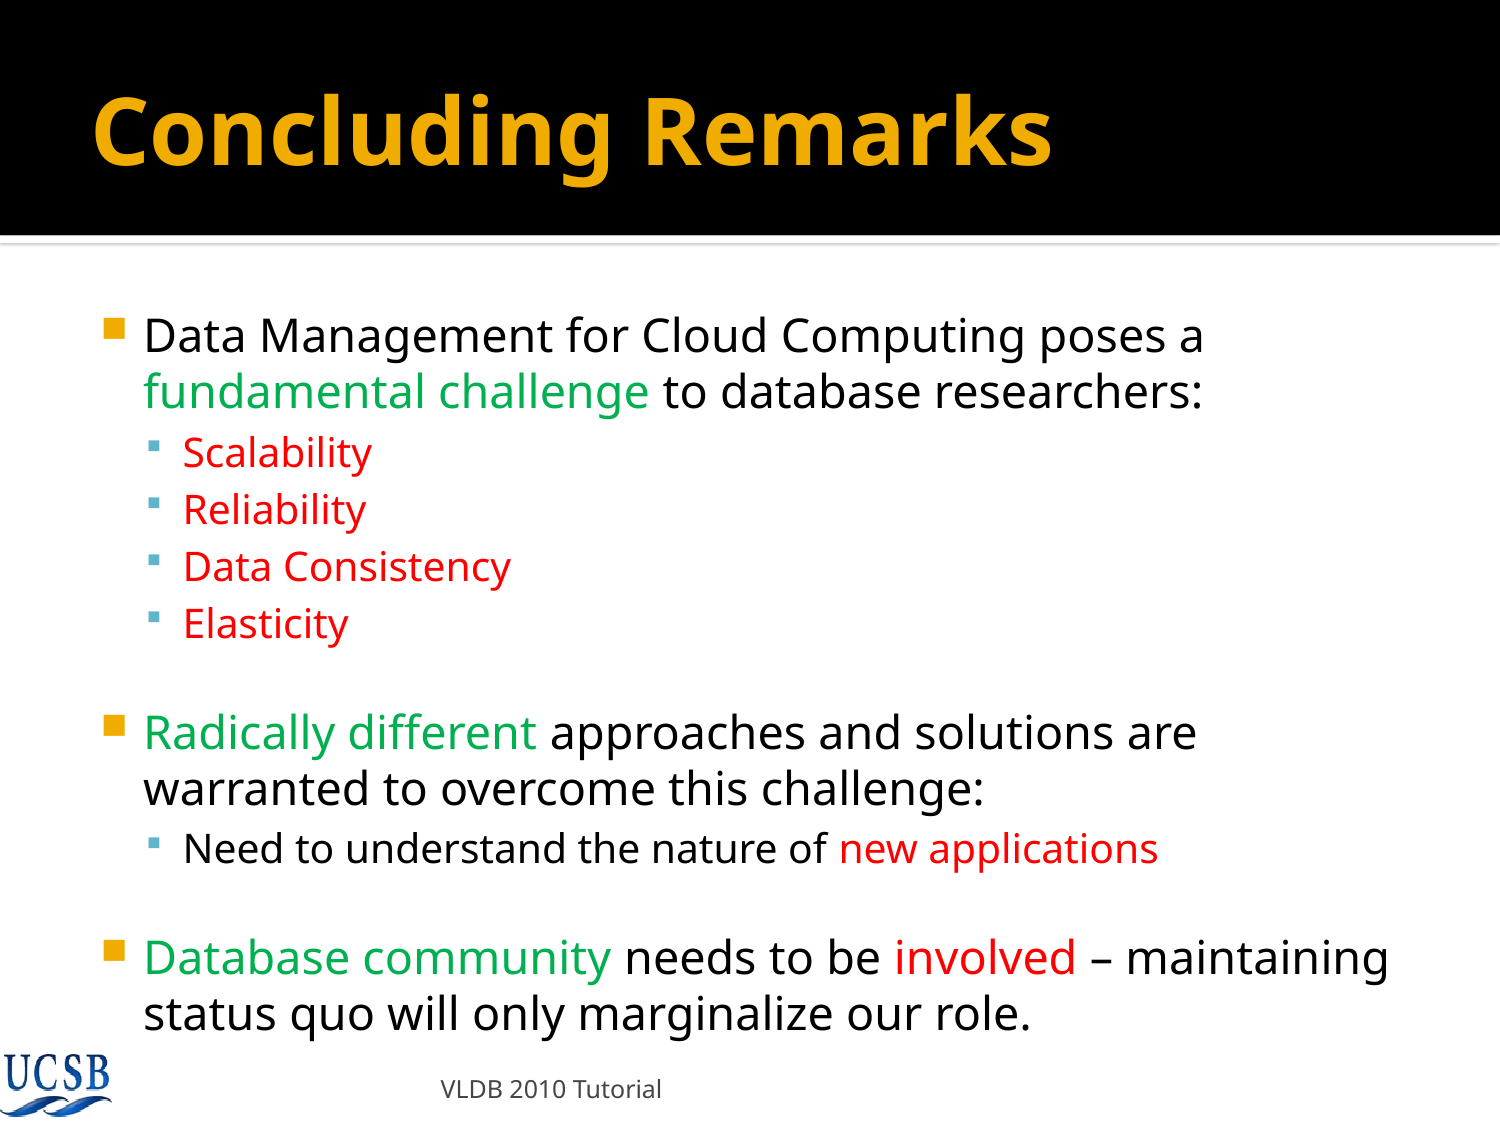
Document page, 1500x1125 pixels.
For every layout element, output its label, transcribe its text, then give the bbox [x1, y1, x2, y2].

footer VLDB 2010 Tutorial [433, 1062, 1337, 1108]
picture [0, 1053, 113, 1117]
title Concluding Remarks [75, 25, 1425, 231]
list Data Management for Cloud Computing poses a fundamental challenge to database researchers: Scalability Reliability Data Consistency Elasticity Radically different approaches and solutions are warranted to overcome this challenge: Need to understand the nature of new applications Database community needs to be involved – maintaining status quo will only marginalize our role. [75, 291, 1425, 1050]
